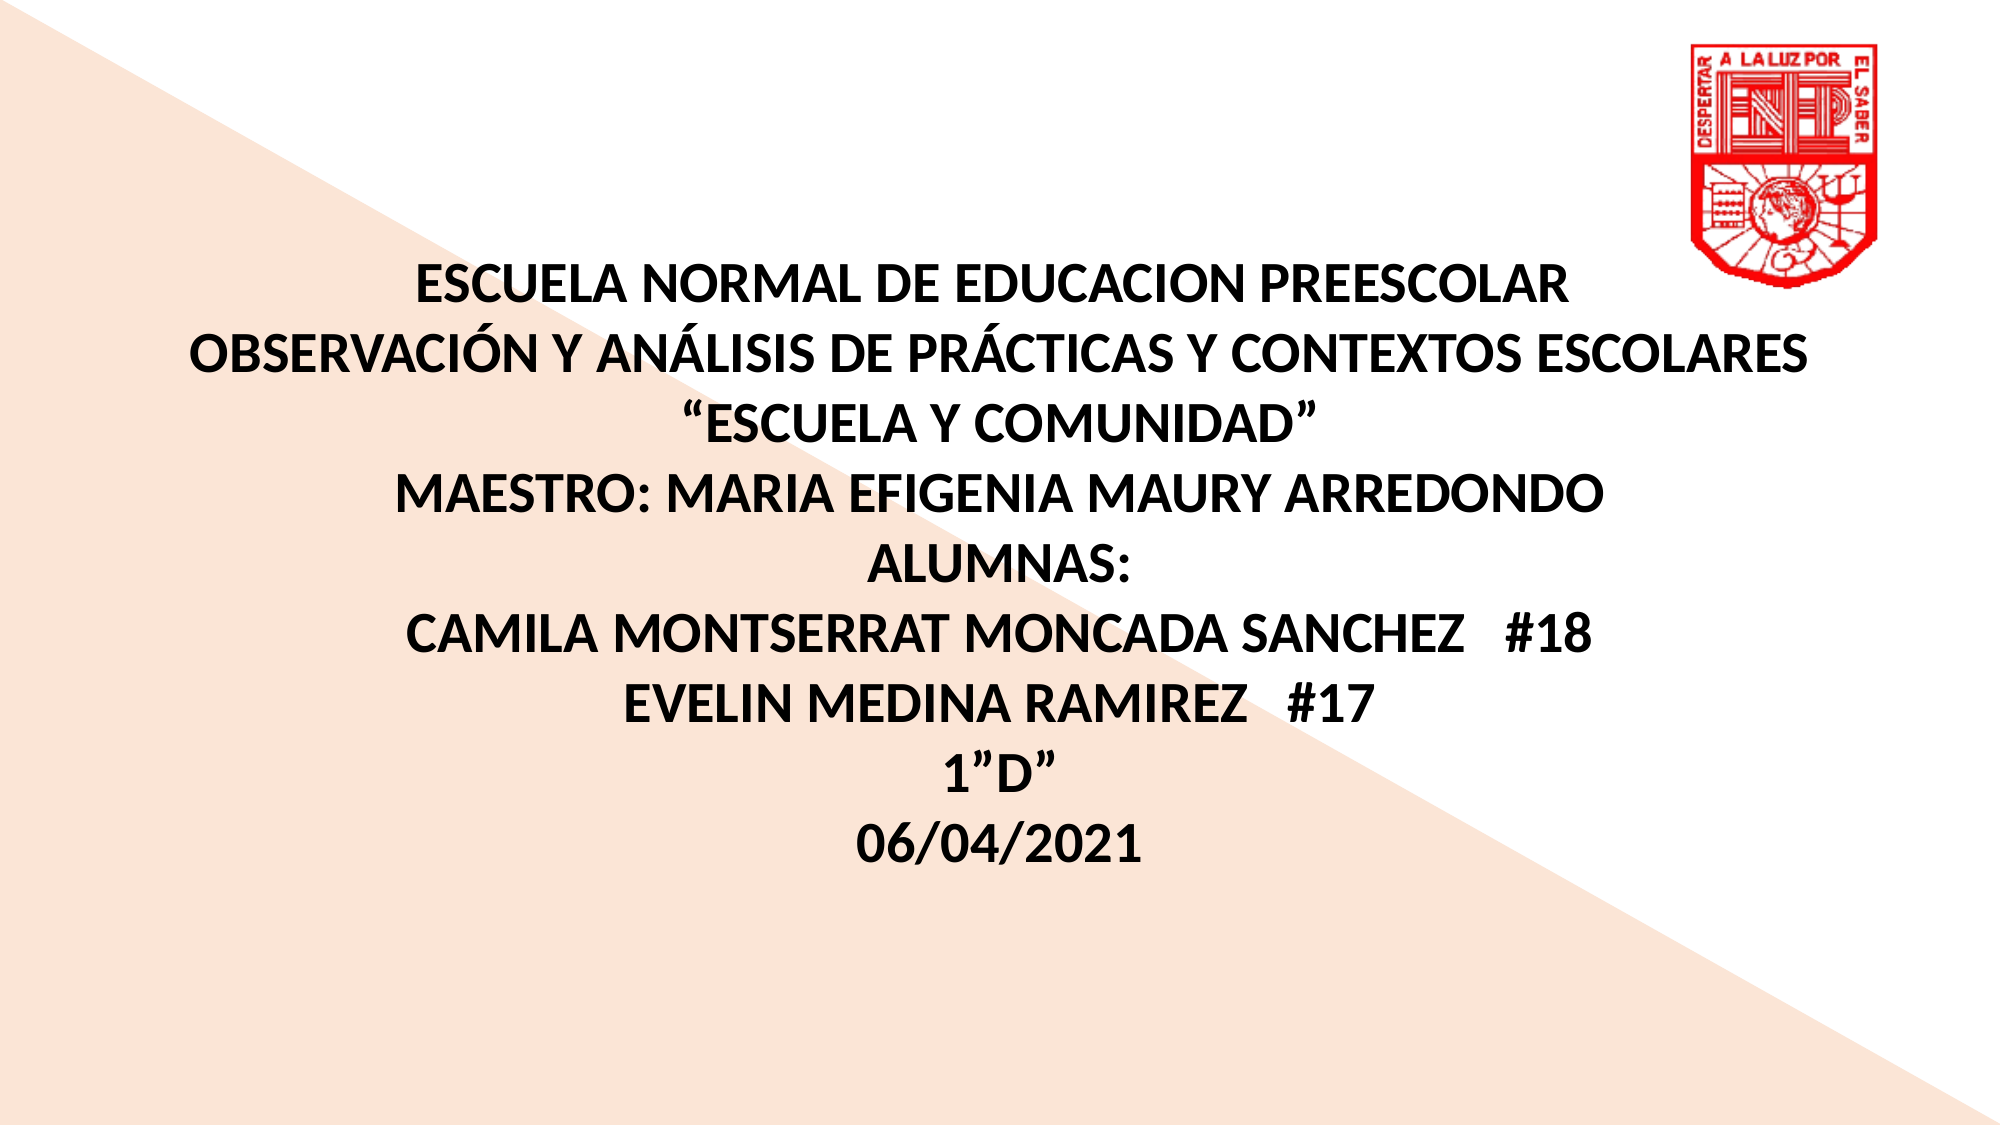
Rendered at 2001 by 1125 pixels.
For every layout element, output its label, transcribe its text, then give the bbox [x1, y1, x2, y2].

picture [1606, 39, 1948, 293]
text_box [0, 0, 2000, 1125]
text_box ESCUELA NORMAL DE EDUCACION PREESCOLAR OBSERVACIÓN Y ANÁLISIS DE PRÁCTICAS Y CONTEXTOS ESCOLARES “ESCUELA Y COMUNIDAD” MAESTRO: MARIA EFIGENIA MAURY ARREDONDO ALUMNAS: CAMILA MONTSERRAT MONCADA SANCHEZ #18 EVELIN MEDINA RAMIREZ #17 1”D” 06/04/2021 [175, 236, 1825, 882]
